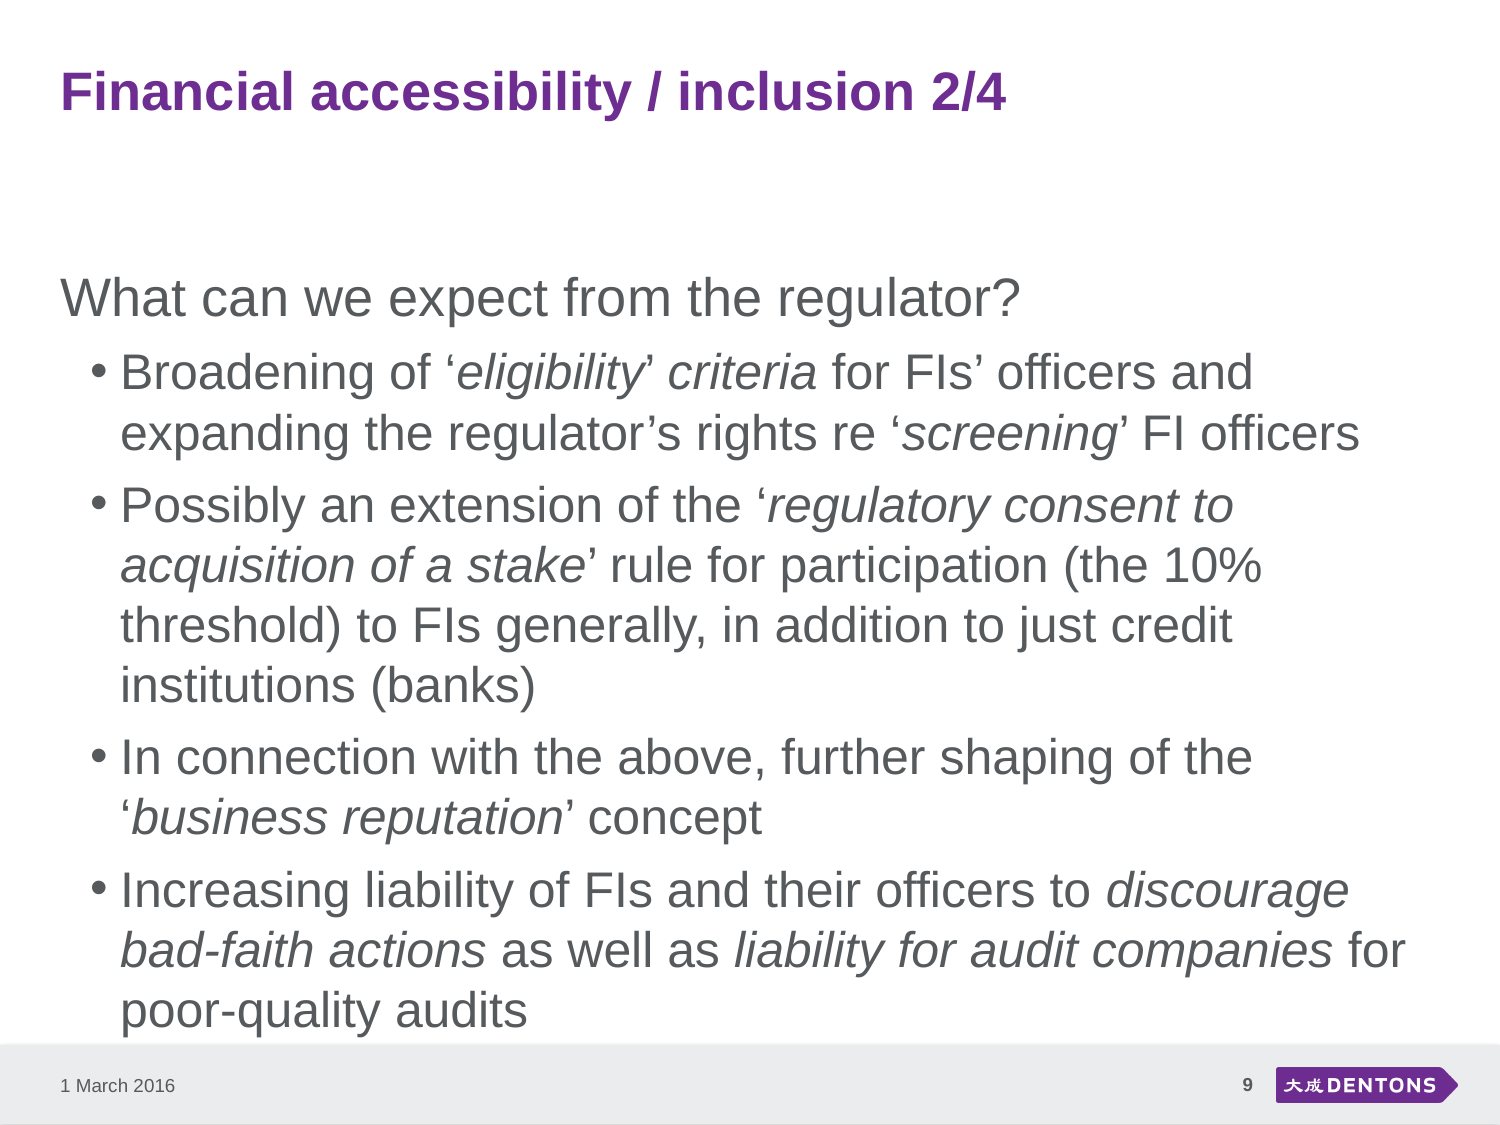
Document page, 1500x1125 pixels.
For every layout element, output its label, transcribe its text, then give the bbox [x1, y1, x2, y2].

title Financial accessibility / inclusion 2/4 [60, 55, 1440, 121]
slide_number 9 [1229, 1072, 1253, 1097]
picture [1276, 1067, 1458, 1103]
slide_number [60, 1072, 415, 1097]
list What can we expect from the regulator? Broadening of ‘eligibility’ criteria for FIs’ officers and expanding the regulator’s rights re ‘screening’ FI officers Possibly an extension of the ‘regulatory consent to acquisition of a stake’ rule for participation (the 10% threshold) to FIs generally, in addition to just credit institutions (banks) In connection with the above, further shaping of the ‘business reputation’ concept Increasing liability of FIs and their officers to discourage bad-faith actions as well as liability for audit companies for poor-quality audits [60, 262, 1440, 1013]
